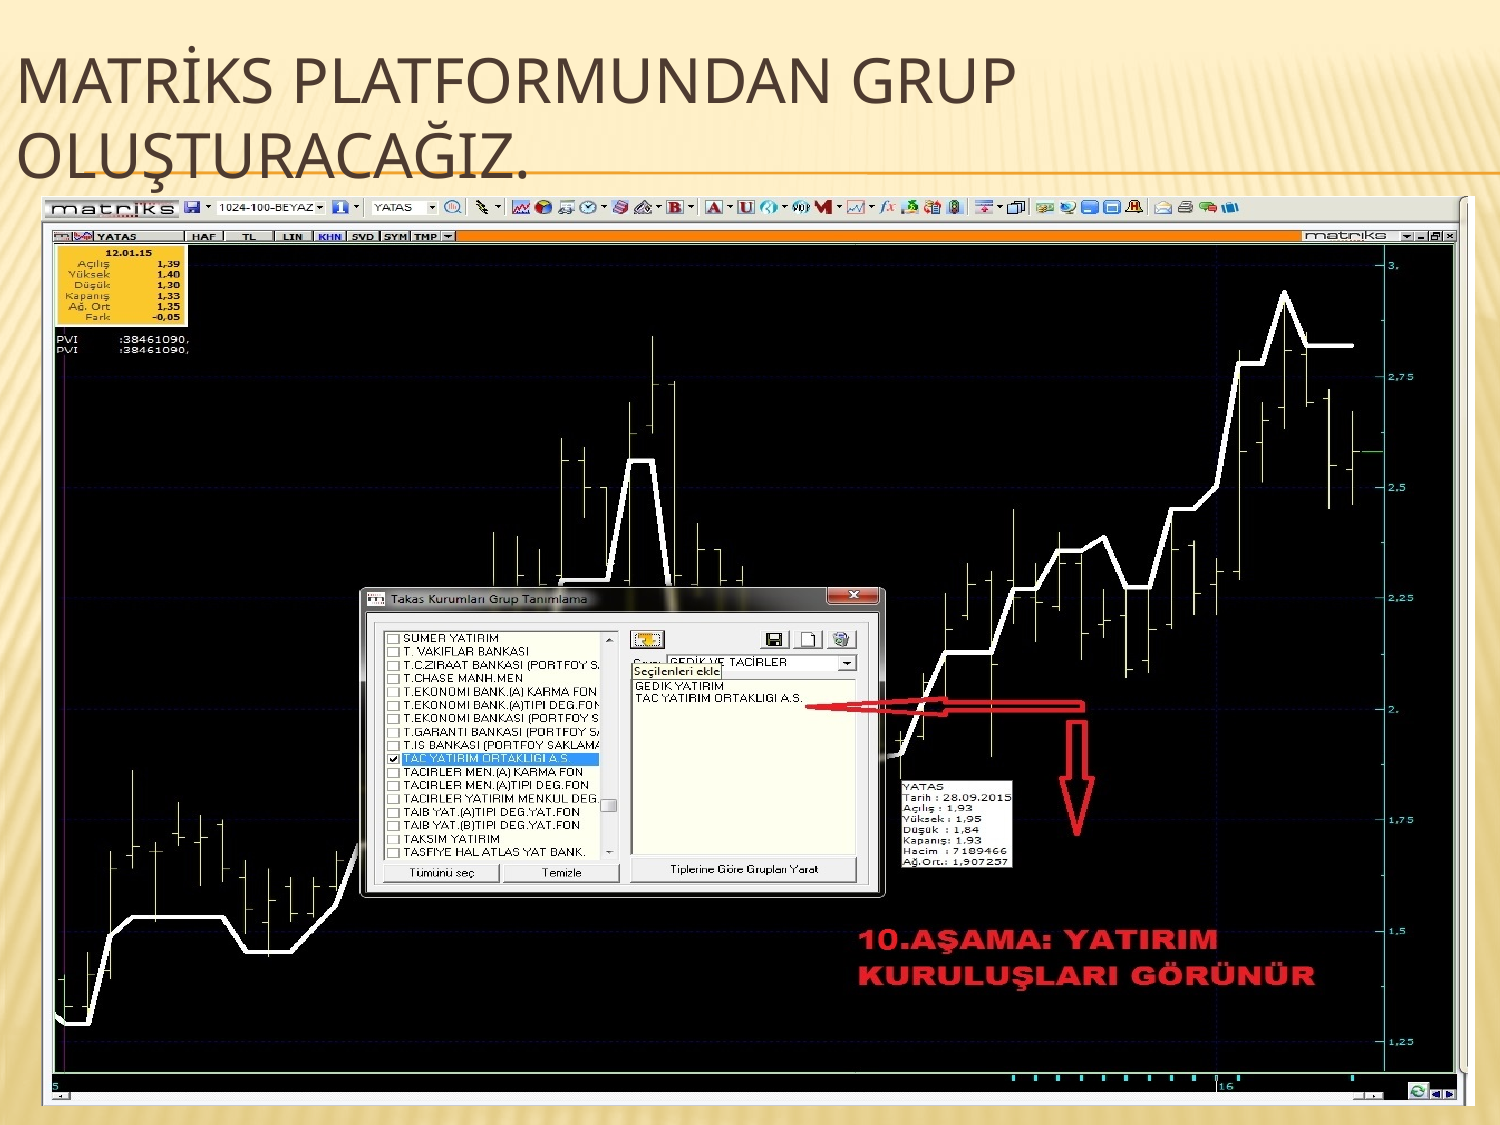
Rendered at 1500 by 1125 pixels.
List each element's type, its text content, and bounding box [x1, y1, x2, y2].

title Matriks platformundan grup oluşturacağız. [0, 47, 1500, 185]
picture [41, 195, 1476, 1107]
